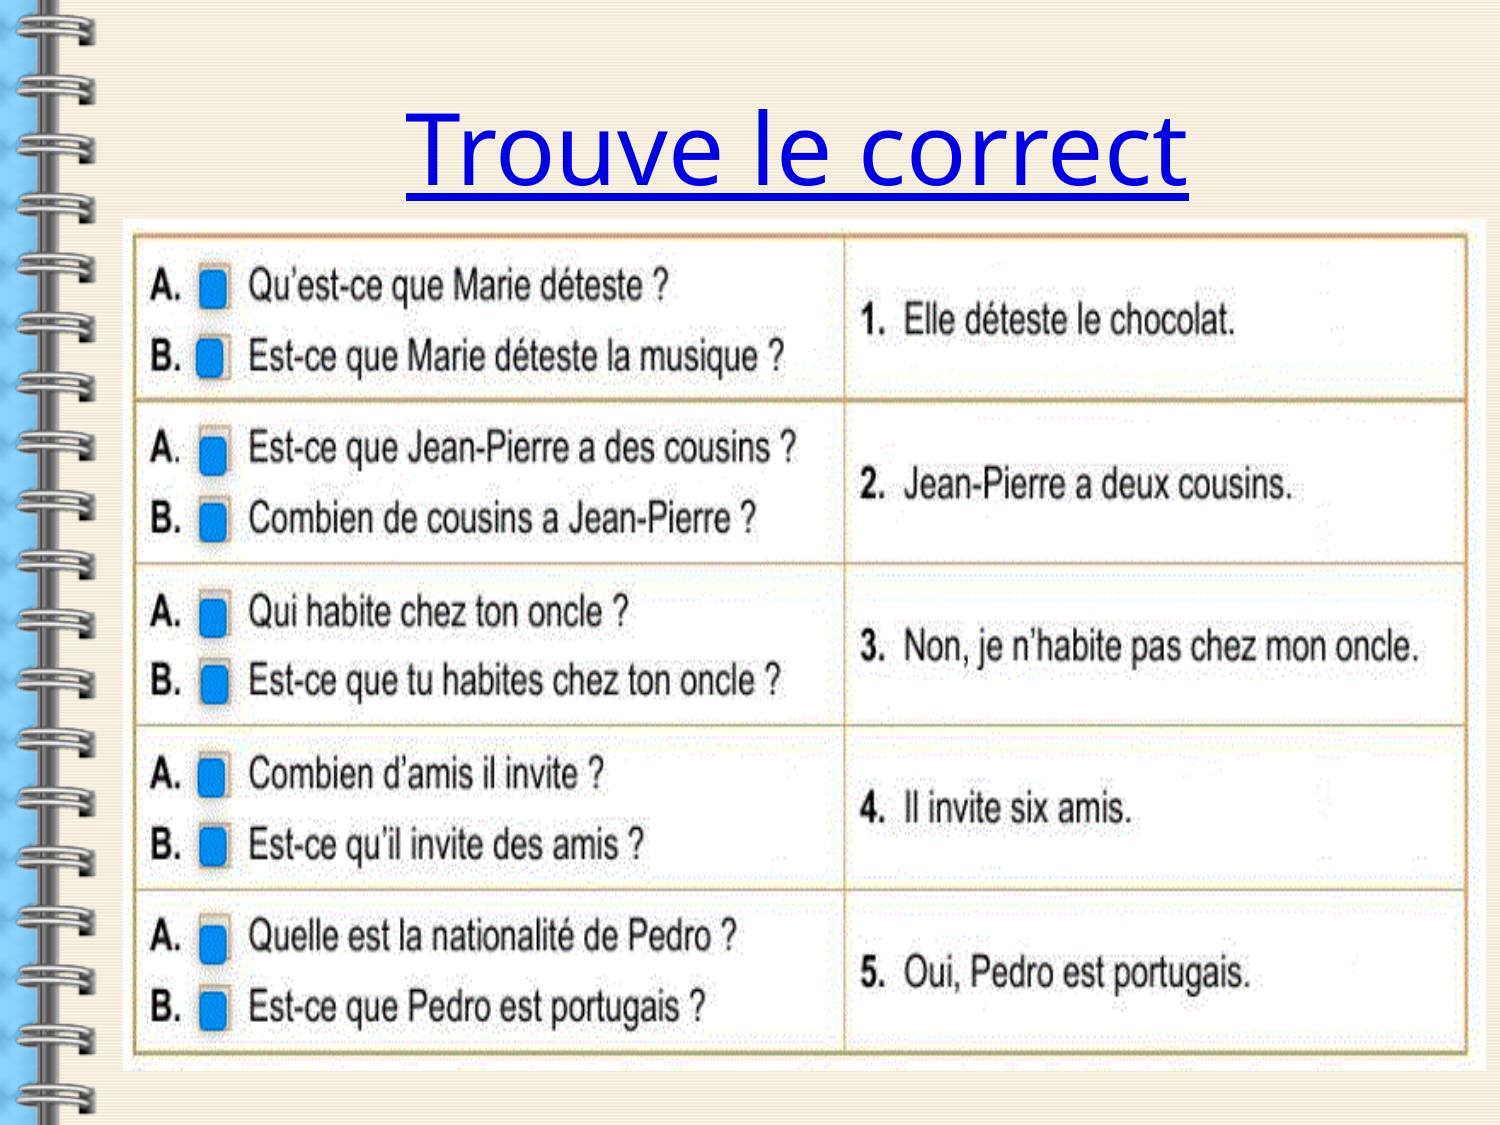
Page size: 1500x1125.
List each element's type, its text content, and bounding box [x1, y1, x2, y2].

subtitle Trouve le correct [159, 77, 1436, 218]
picture [0, 0, 1500, 1125]
